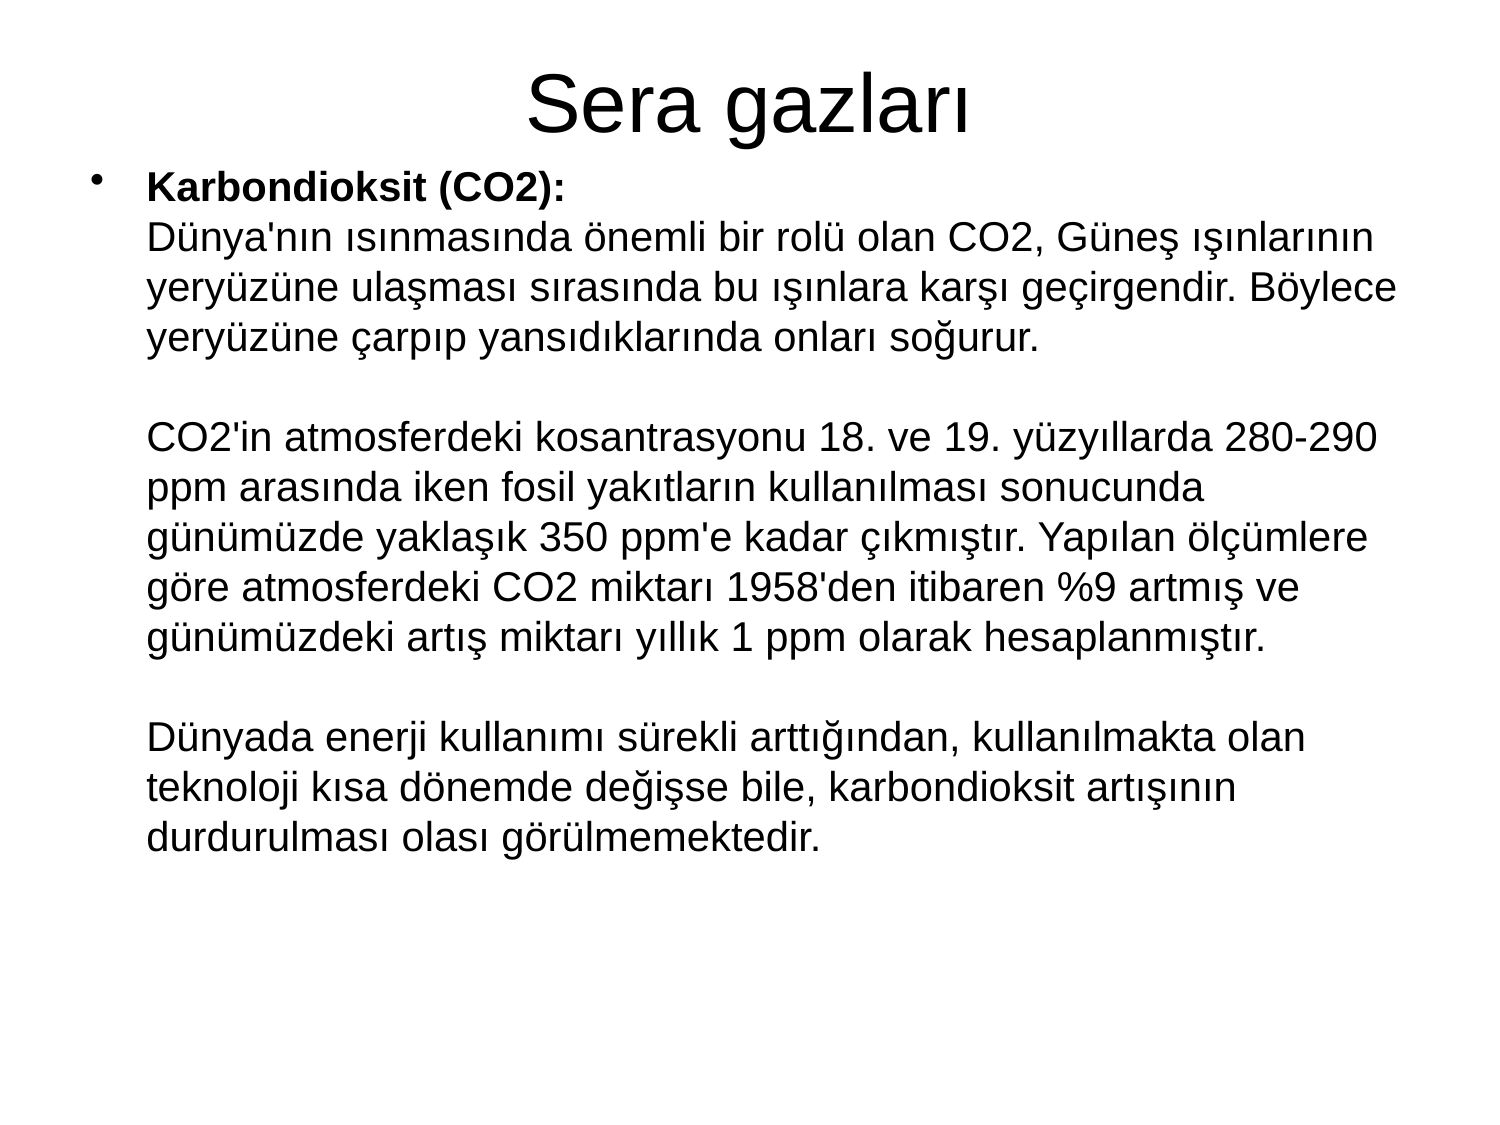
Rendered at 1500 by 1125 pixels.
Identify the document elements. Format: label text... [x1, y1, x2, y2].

title Sera gazları [74, 44, 1426, 152]
list Karbondioksit (CO2): Dünya'nın ısınmasında önemli bir rolü olan CO2, Güneş ışınlarının yeryüzüne ulaşması sırasında bu ışınlara karşı geçirgendir. Böylece yeryüzüne çarpıp yansıdıklarında onları soğurur. CO2'in atmosferdeki kosantrasyonu 18. ve 19. yüzyıllarda 280-290 ppm arasında iken fosil yakıtların kullanılması sonucunda günümüzde yaklaşık 350 ppm'e kadar çıkmıştır. Yapılan ölçümlere göre atmosferdeki CO2 miktarı 1958'den itibaren %9 artmış ve günümüzdeki artış miktarı yıllık 1 ppm olarak hesaplanmıştır. Dünyada enerji kullanımı sürekli arttığından, kullanılmakta olan teknoloji kısa dönemde değişse bile, karbondioksit artışının durdurulması olası görülmemektedir. [74, 152, 1426, 1006]
